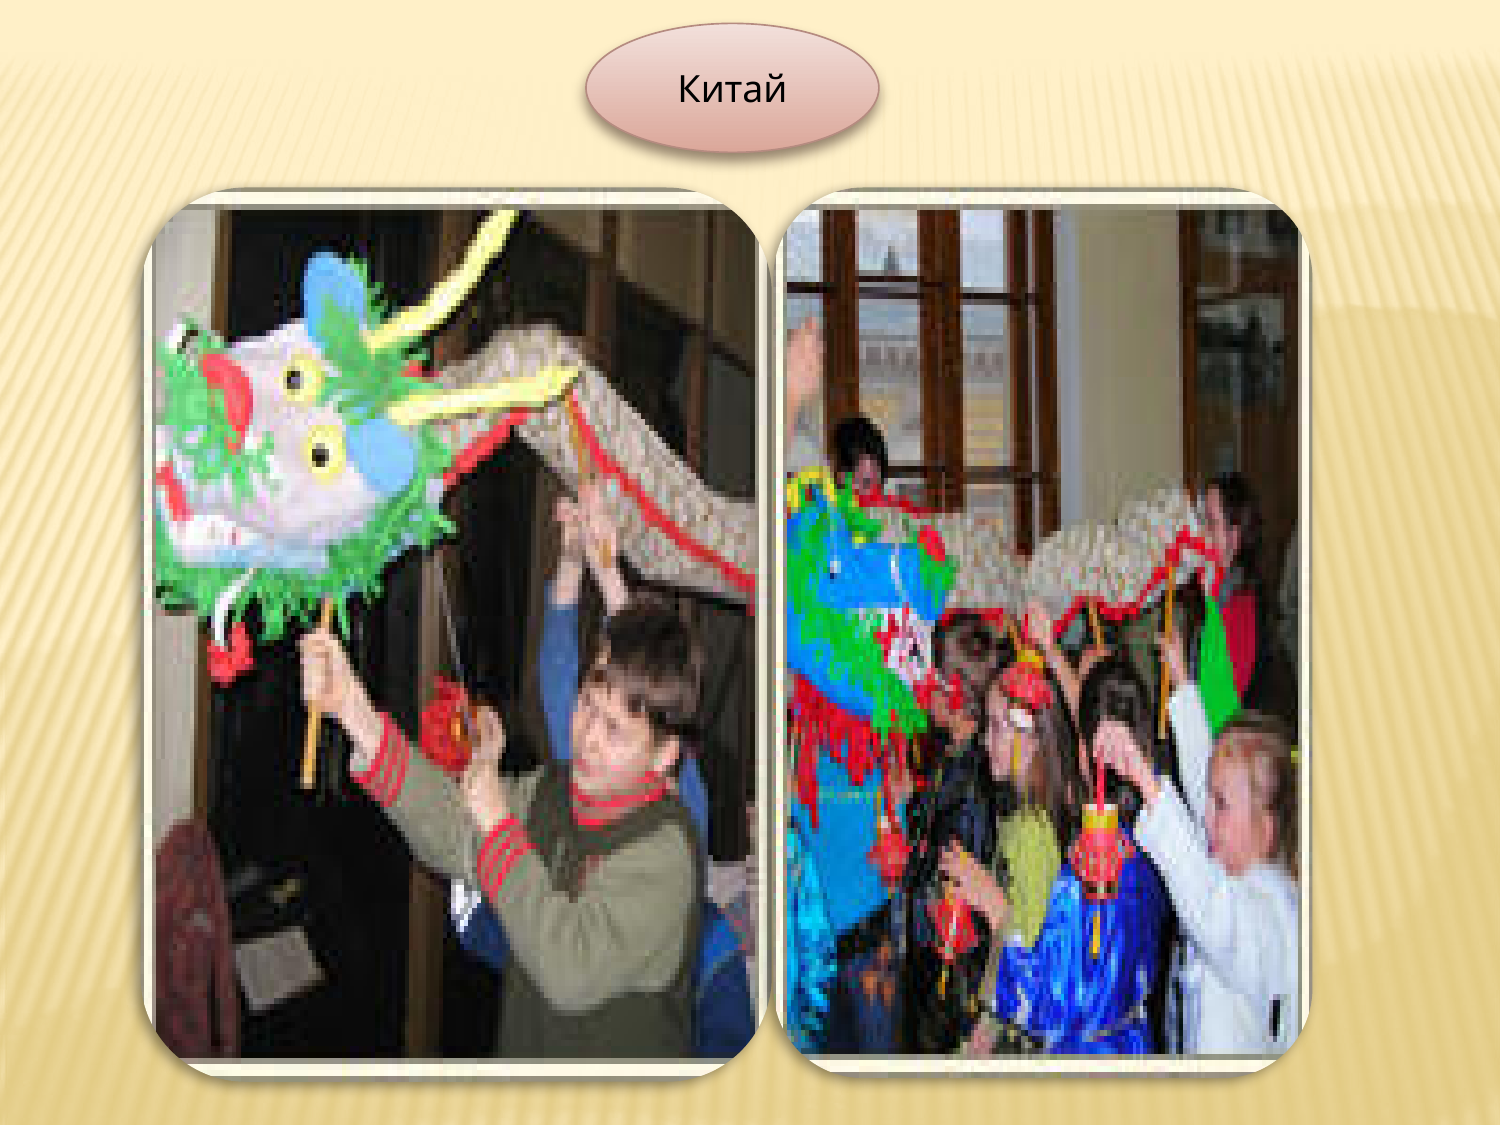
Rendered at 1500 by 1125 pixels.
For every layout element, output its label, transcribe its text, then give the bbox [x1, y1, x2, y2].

picture [773, 187, 1313, 1079]
picture [140, 187, 772, 1083]
text_box Китай [585, 22, 880, 154]
